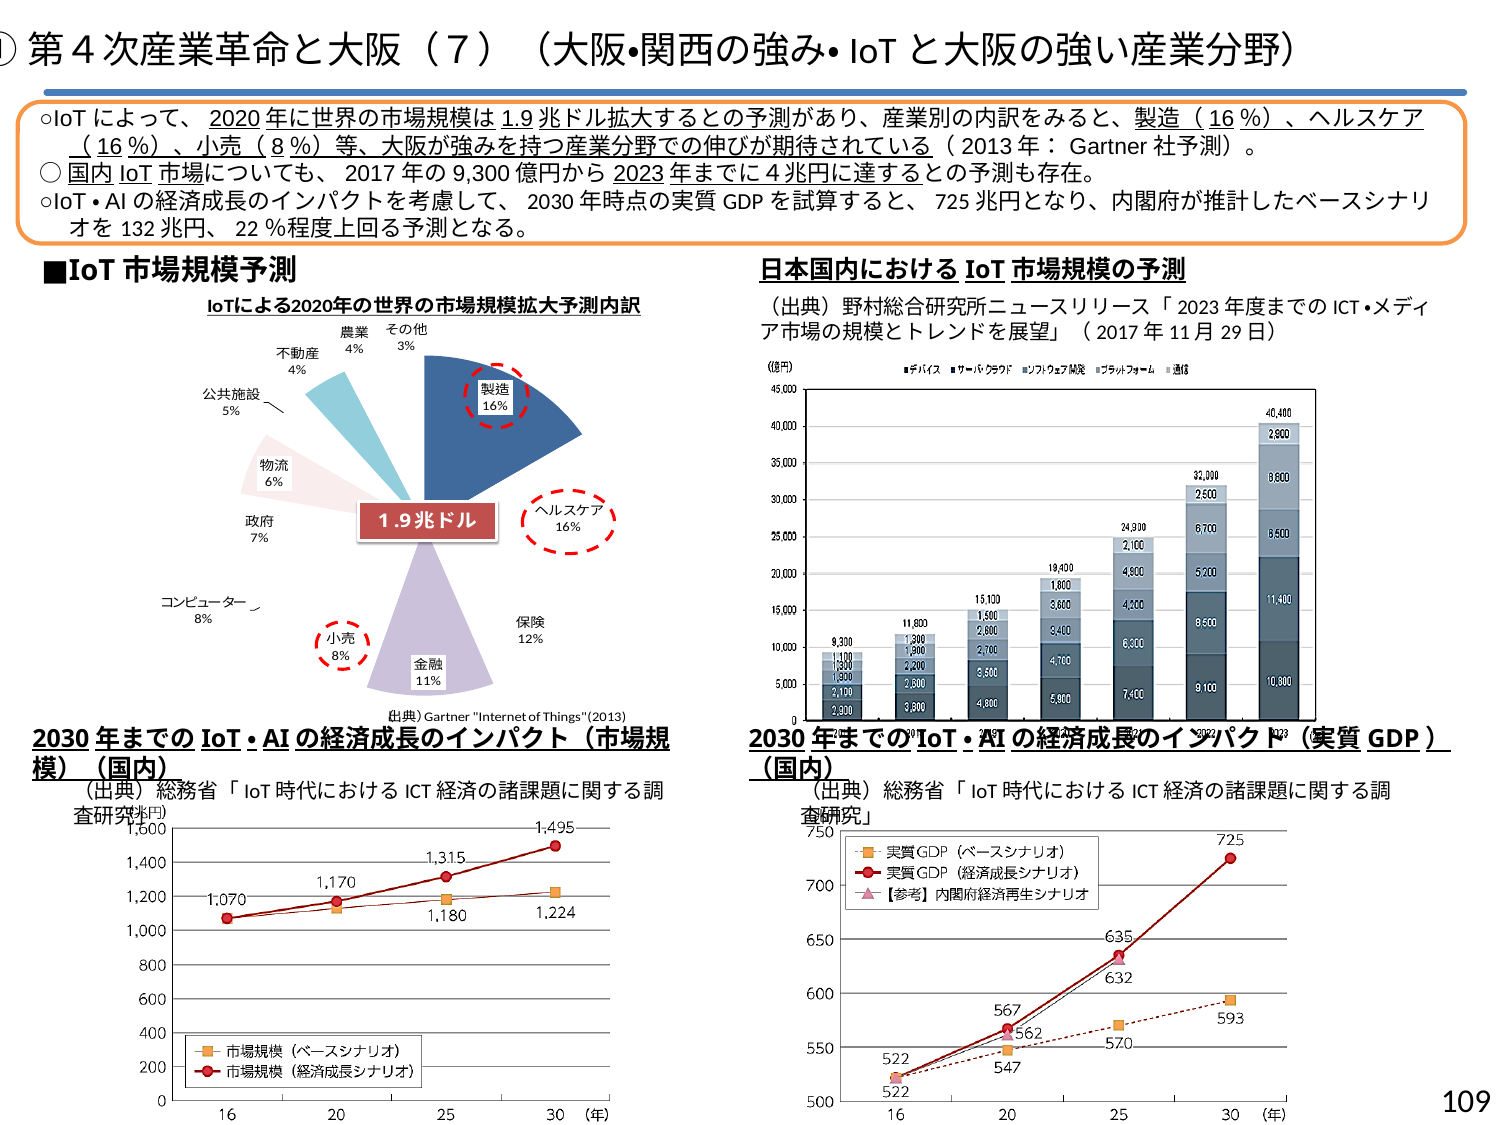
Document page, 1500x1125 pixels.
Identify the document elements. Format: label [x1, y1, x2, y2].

text_box [742, 248, 1459, 352]
text_box [1290, 1069, 1500, 1125]
picture [803, 804, 1290, 1125]
picture [761, 356, 1332, 752]
picture [121, 802, 615, 1124]
text_box [15, 99, 1491, 835]
text_box [0, 19, 1333, 79]
